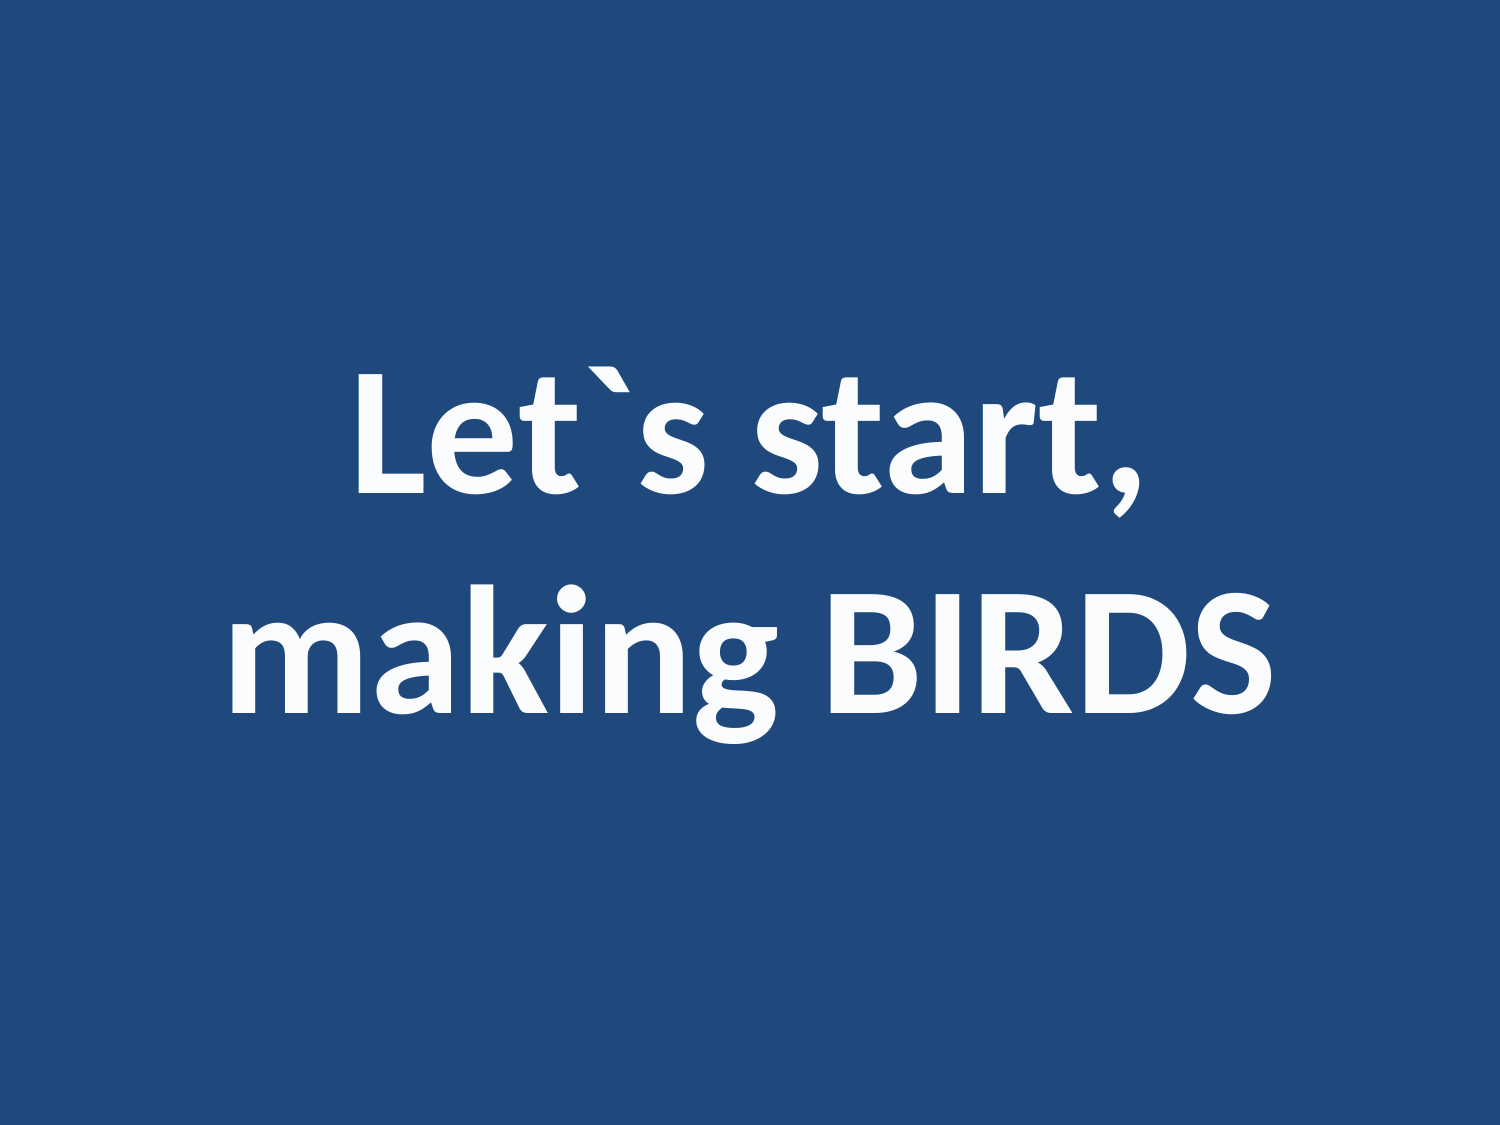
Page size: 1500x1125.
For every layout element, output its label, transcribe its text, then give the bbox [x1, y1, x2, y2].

text_box Let`s start, making BIRDS [182, 302, 1317, 758]
